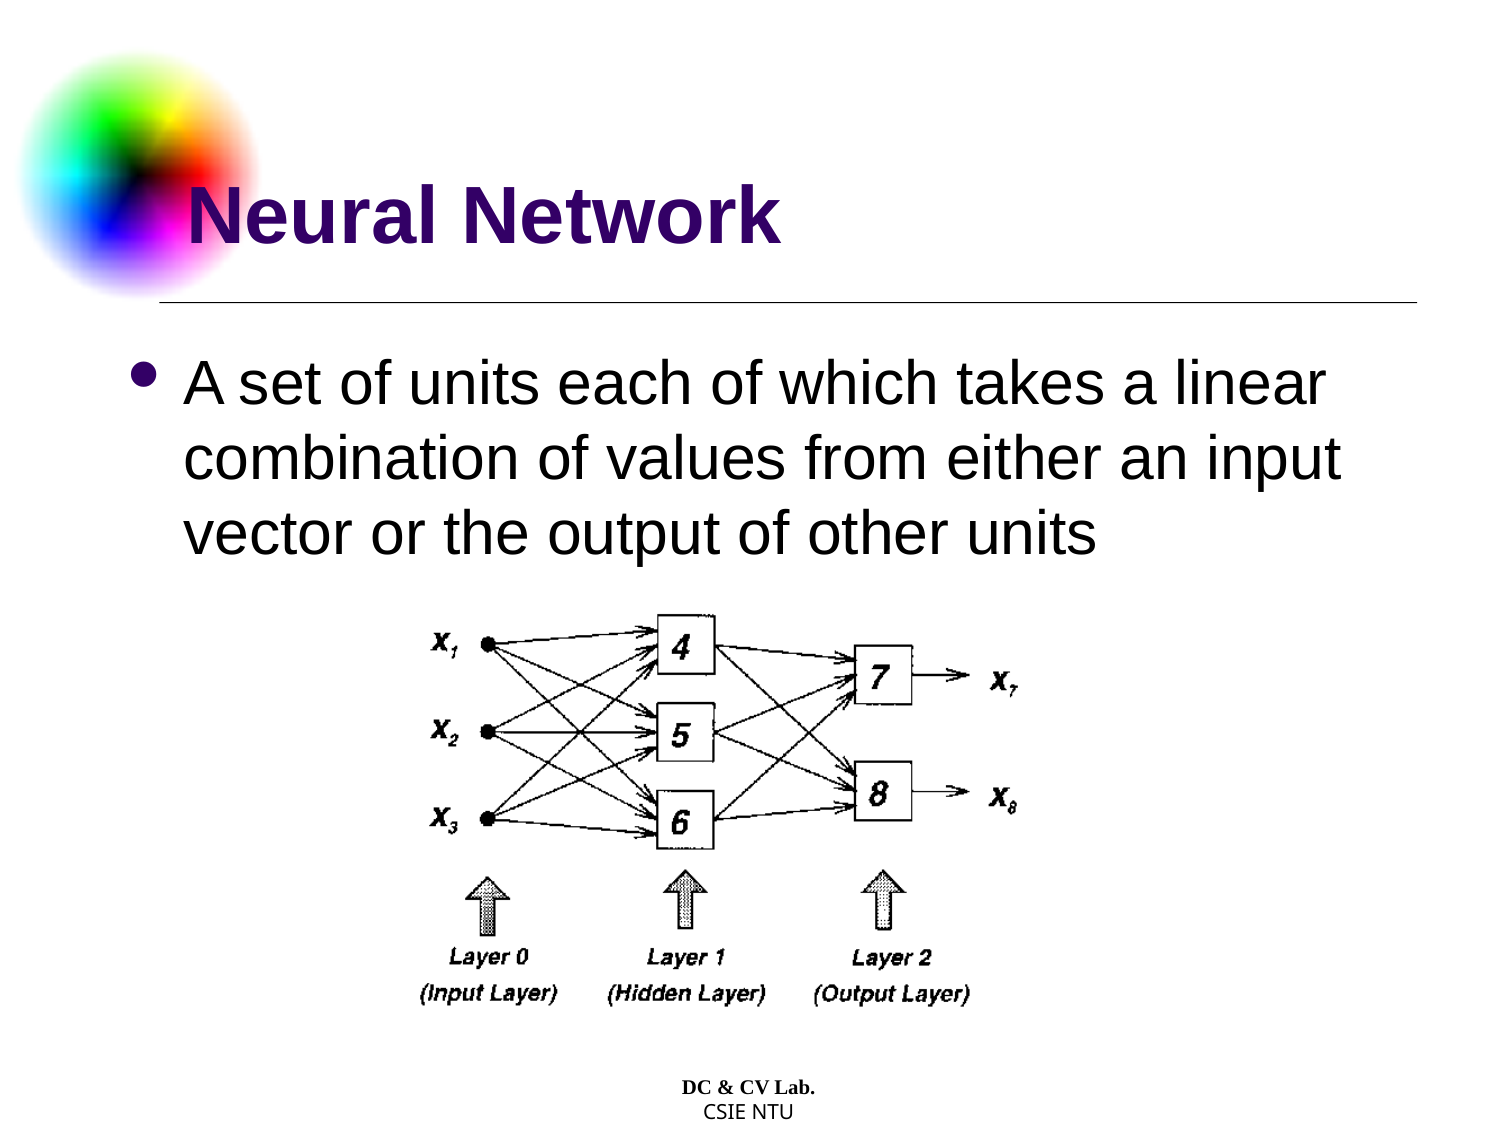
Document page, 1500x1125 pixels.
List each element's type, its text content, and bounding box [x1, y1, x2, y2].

title Neural Network [170, 54, 1500, 268]
footer DC & CV Lab. CSIE NTU [511, 1066, 987, 1125]
picture [371, 585, 1046, 1036]
picture [0, 42, 272, 318]
list A set of units each of which takes a linear combination of values from either an input vector or the output of other units [111, 334, 1463, 1059]
